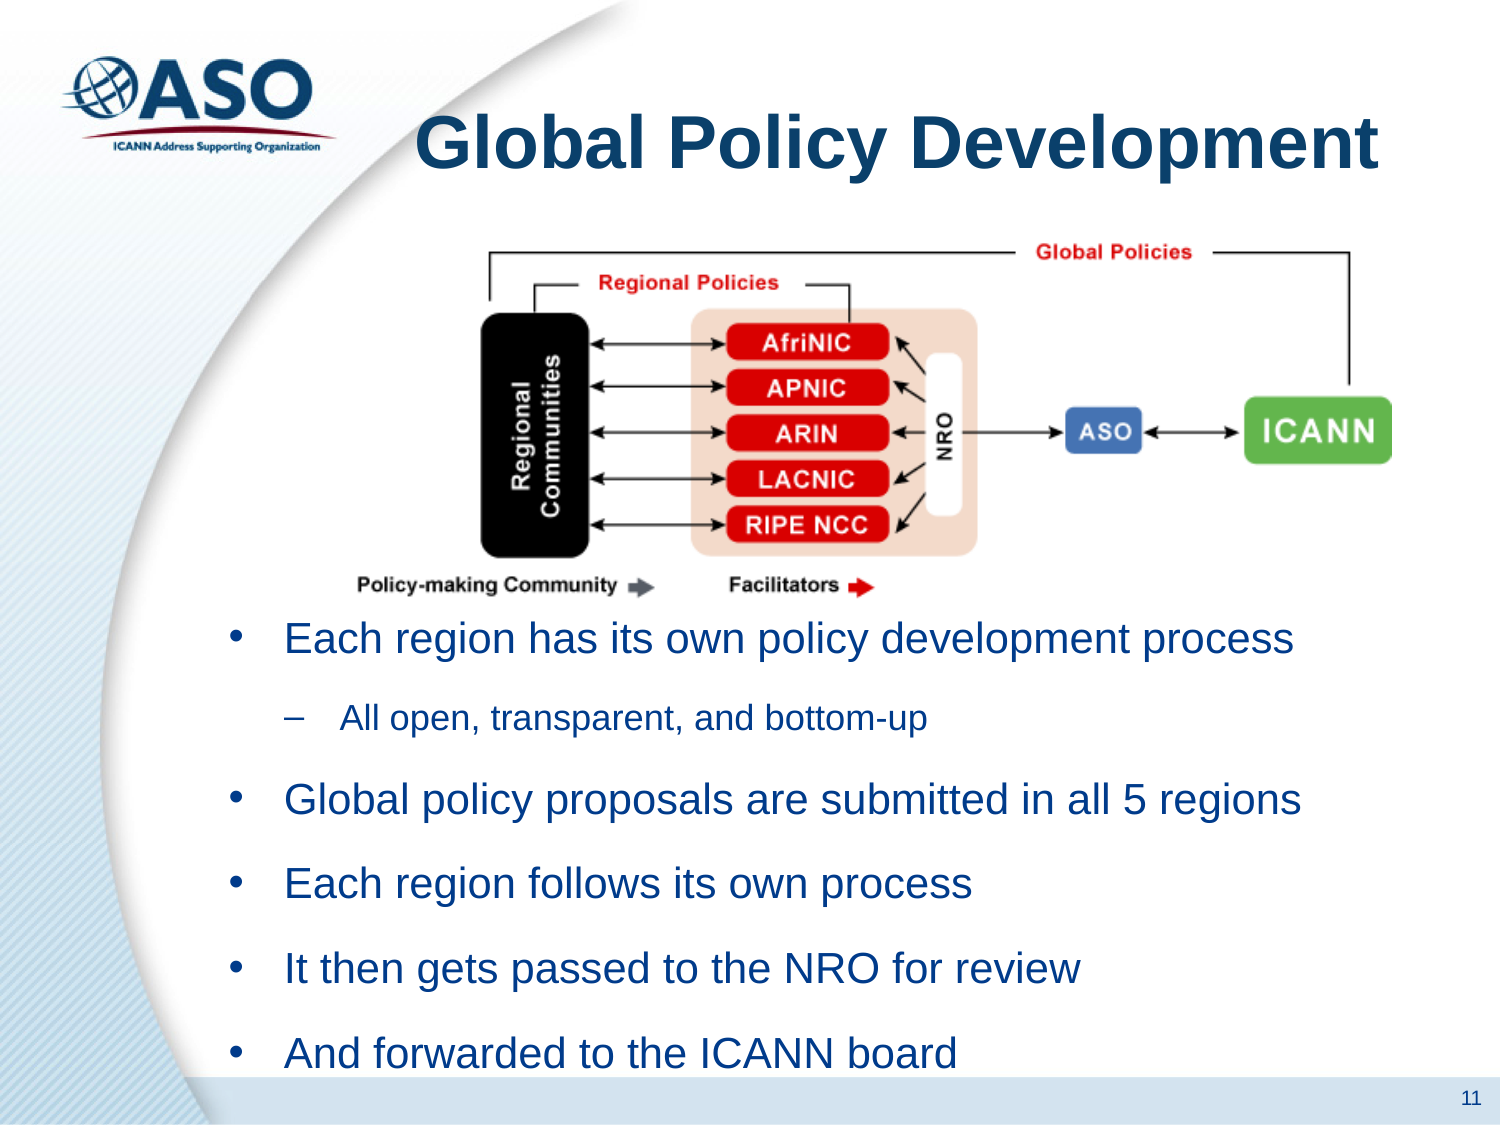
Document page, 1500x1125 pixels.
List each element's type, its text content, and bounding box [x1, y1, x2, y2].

list Each region has its own policy development process All open, transparent, and bottom-up Global policy proposals are submitted in all 5 regions Each region follows its own process It then gets passed to the NRO for review And forwarded to the ICANN board [228, 609, 1483, 1083]
title Global Policy Development [360, 45, 1436, 233]
slide_number 11 [1435, 1074, 1483, 1110]
picture [0, 0, 1500, 1125]
